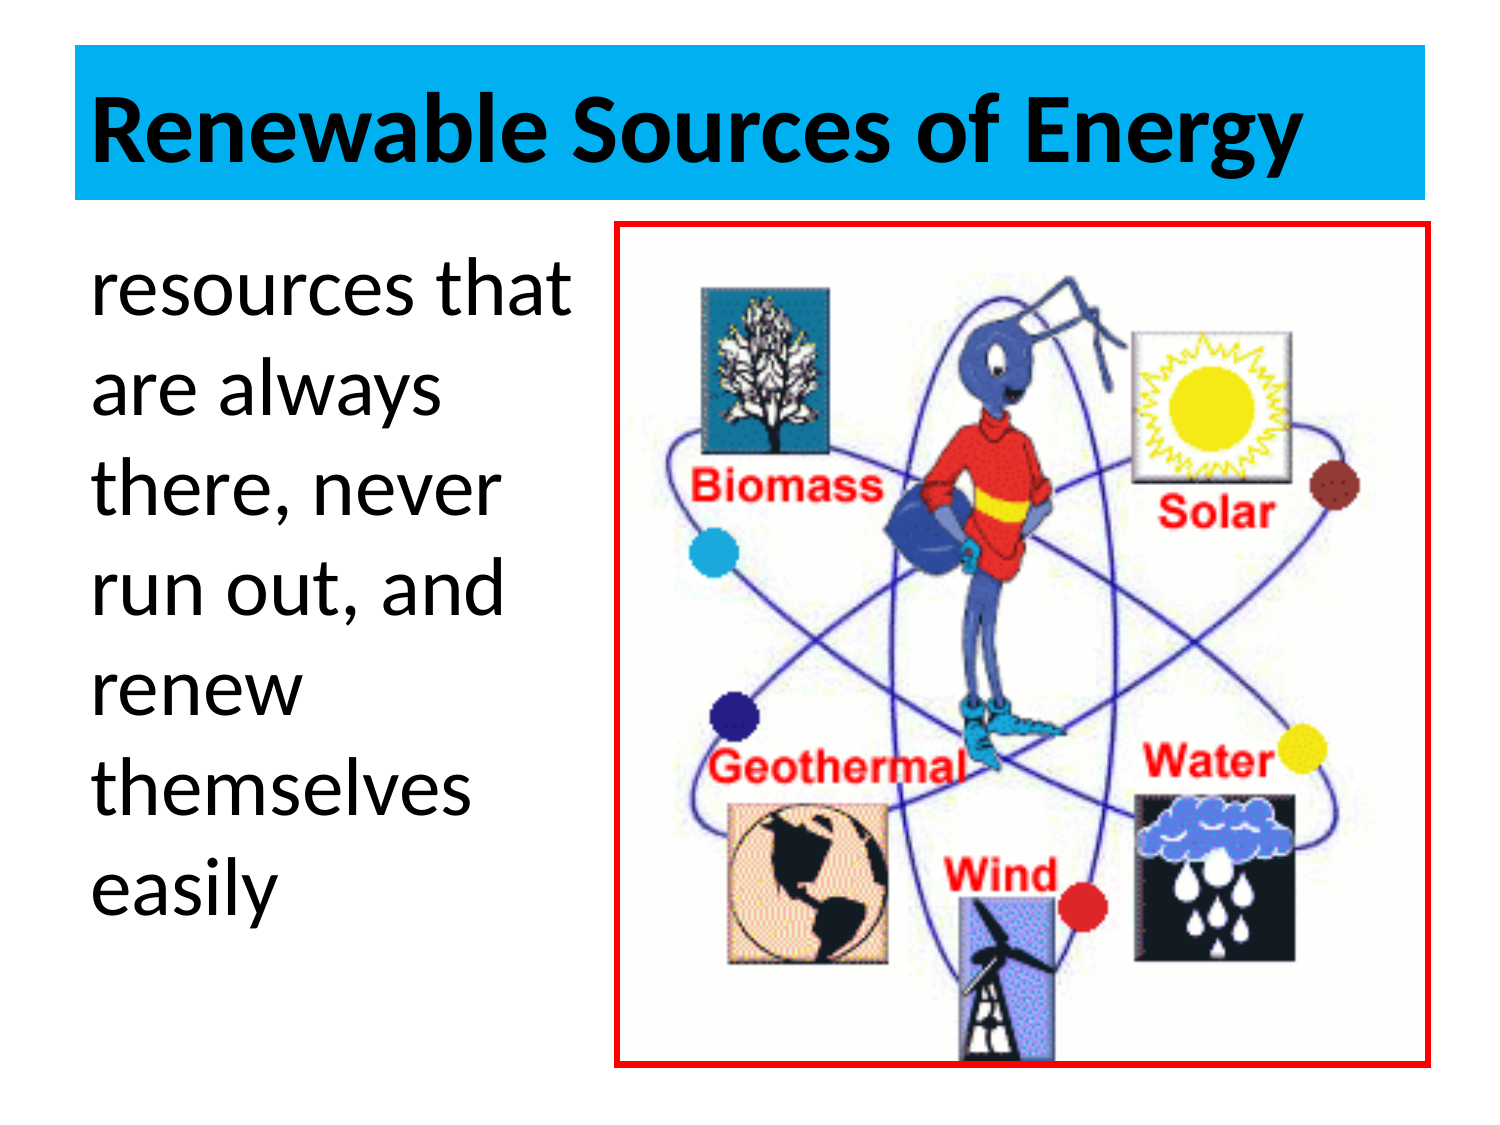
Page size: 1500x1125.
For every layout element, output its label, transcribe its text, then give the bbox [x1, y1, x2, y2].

list resources that are always there, never run out, and renew themselves easily [75, 224, 614, 1005]
picture [619, 226, 1426, 1062]
title Renewable Sources of Energy [75, 45, 1425, 200]
